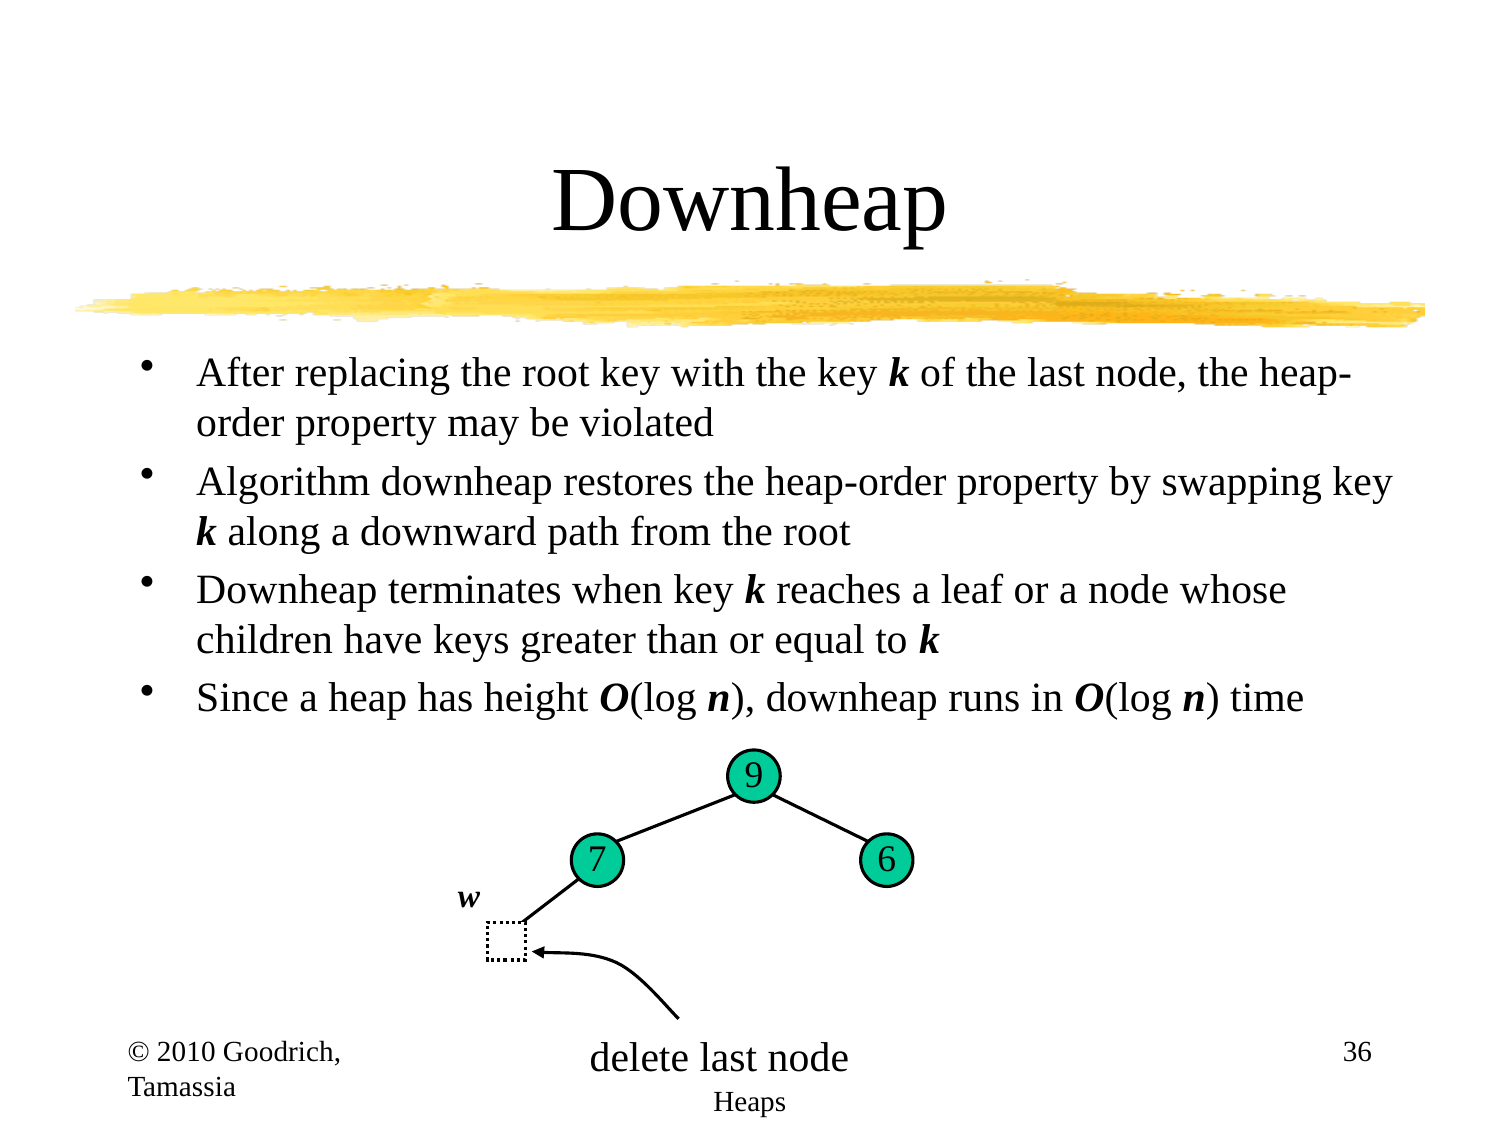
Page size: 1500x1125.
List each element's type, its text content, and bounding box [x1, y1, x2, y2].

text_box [772, 795, 869, 841]
text_box 9 [727, 749, 781, 803]
text_box [531, 946, 679, 1019]
text_box 6 [860, 833, 913, 887]
text_box delete last node [574, 1022, 865, 1088]
text_box 7 [571, 833, 624, 887]
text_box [615, 795, 736, 841]
text_box w [443, 867, 496, 922]
title Downheap [112, 99, 1388, 288]
footer Heaps [512, 1074, 988, 1125]
list After replacing the root key with the key k of the last node, the heap-order property may be violated Algorithm downheap restores the heap-order property by swapping key k along a downward path from the root Downheap terminates when key k reaches a leaf or a node whose children have keys greater than or equal to k Since a heap has height O(log n), downheap runs in O(log n) time [124, 337, 1438, 738]
text_box [487, 922, 526, 961]
picture [75, 274, 1425, 338]
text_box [519, 879, 580, 925]
slide_number 36 [1074, 1024, 1388, 1101]
slide_number © 2010 Goodrich, Tamassia [112, 1024, 426, 1101]
